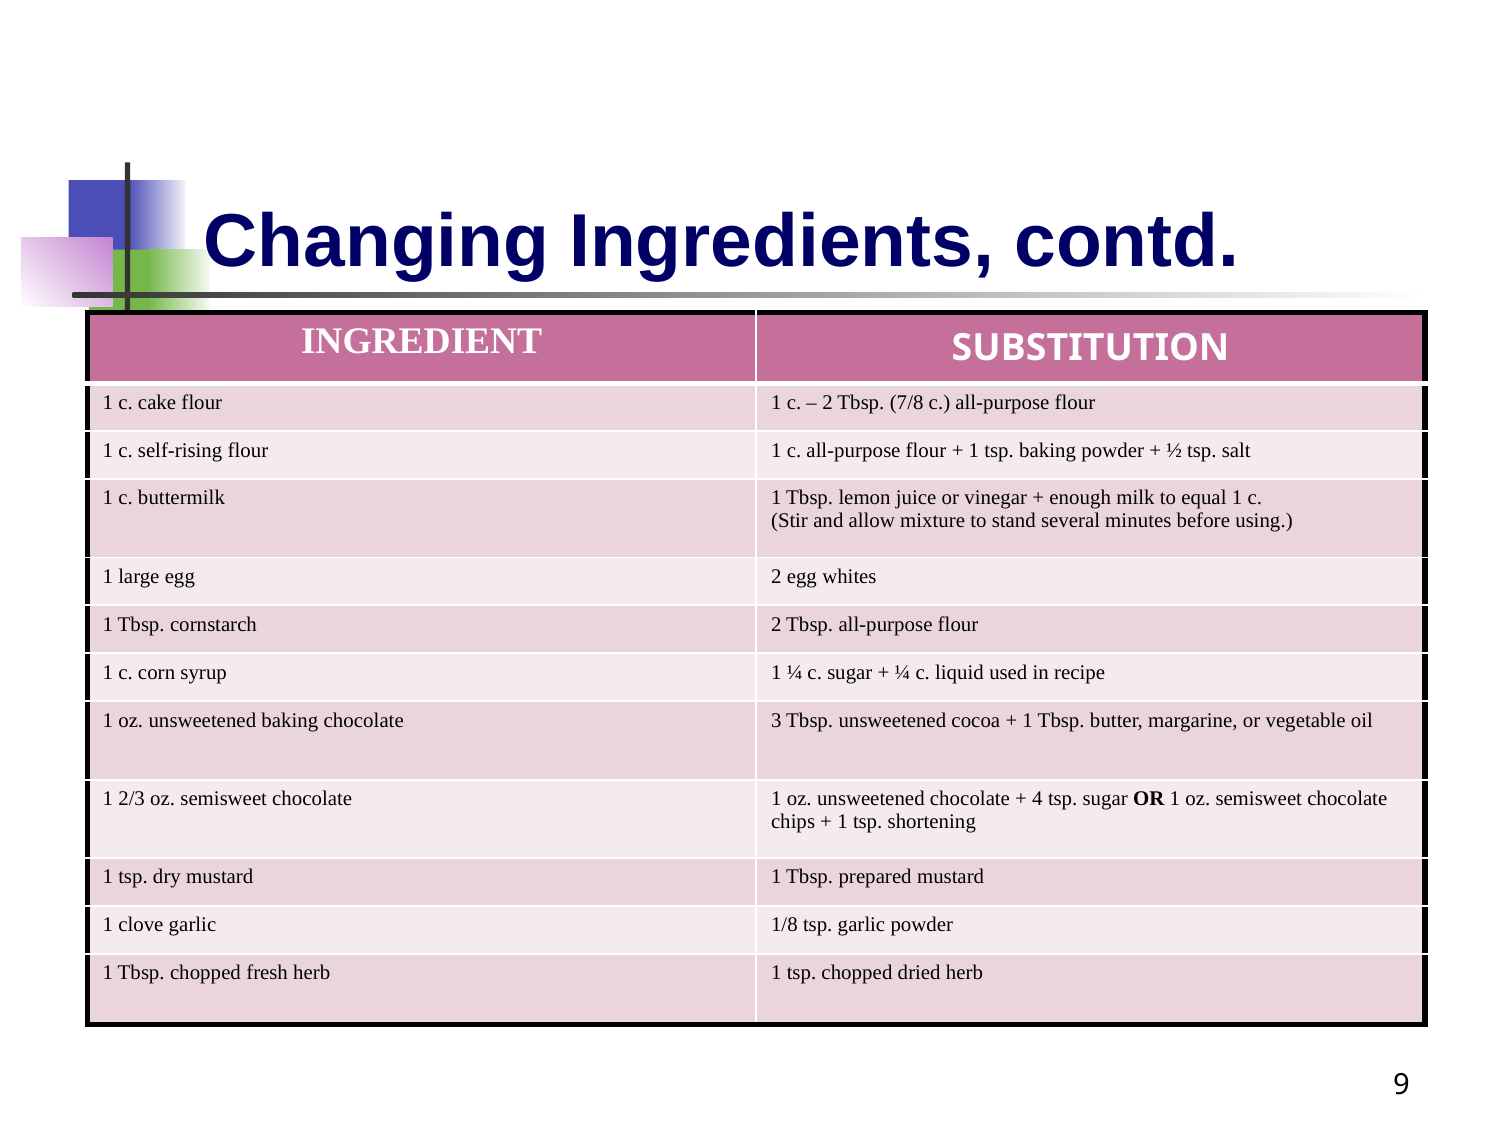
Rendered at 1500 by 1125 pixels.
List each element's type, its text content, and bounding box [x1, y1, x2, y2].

table_cell 1 large egg [90, 558, 755, 604]
table_cell 1 c. – 2 Tbsp. (7/8 c.) all-purpose flour [757, 386, 1422, 430]
table_cell 1 c. buttermilk [90, 480, 755, 557]
table_cell 2 Tbsp. all-purpose flour [757, 606, 1422, 652]
table_header SUBSTITUTION [757, 315, 1422, 381]
table_cell 1 Tbsp. prepared mustard [757, 859, 1422, 905]
table_cell 1 Tbsp. lemon juice or vinegar + enough milk to equal 1 c. (Stir and allow mixture to stand several minutes before using.) [757, 480, 1422, 557]
table_cell 1 c. self-rising flour [90, 432, 755, 478]
title Changing Ingredients, contd. [188, 101, 1468, 289]
table_cell 2 egg whites [757, 558, 1422, 604]
table_cell 1 Tbsp. chopped fresh herb [90, 955, 755, 1022]
table_cell 1 c. corn syrup [90, 654, 755, 700]
table_cell 1 tsp. dry mustard [90, 859, 755, 905]
slide_number 9 [1112, 1037, 1426, 1113]
table_cell 1 c. all-purpose flour + 1 tsp. baking powder + ½ tsp. salt [757, 432, 1422, 478]
table_cell 1/8 tsp. garlic powder [757, 907, 1422, 953]
table_cell 1 oz. unsweetened baking chocolate [90, 702, 755, 779]
table_cell 1 c. cake flour [90, 386, 755, 430]
table_cell 1 clove garlic [90, 907, 755, 953]
table_cell 1 tsp. chopped dried herb [757, 955, 1422, 1022]
table_cell 1 ¼ c. sugar + ¼ c. liquid used in recipe [757, 654, 1422, 700]
table_cell 1 2/3 oz. semisweet chocolate [90, 781, 755, 857]
table_cell 1 Tbsp. cornstarch [90, 606, 755, 652]
table_cell 1 oz. unsweetened chocolate + 4 tsp. sugar OR 1 oz. semisweet chocolate chips + 1 tsp. shortening [757, 781, 1422, 857]
table_header INGREDIENT [90, 315, 755, 381]
table_cell 3 Tbsp. unsweetened cocoa + 1 Tbsp. butter, margarine, or vegetable oil [757, 702, 1422, 779]
